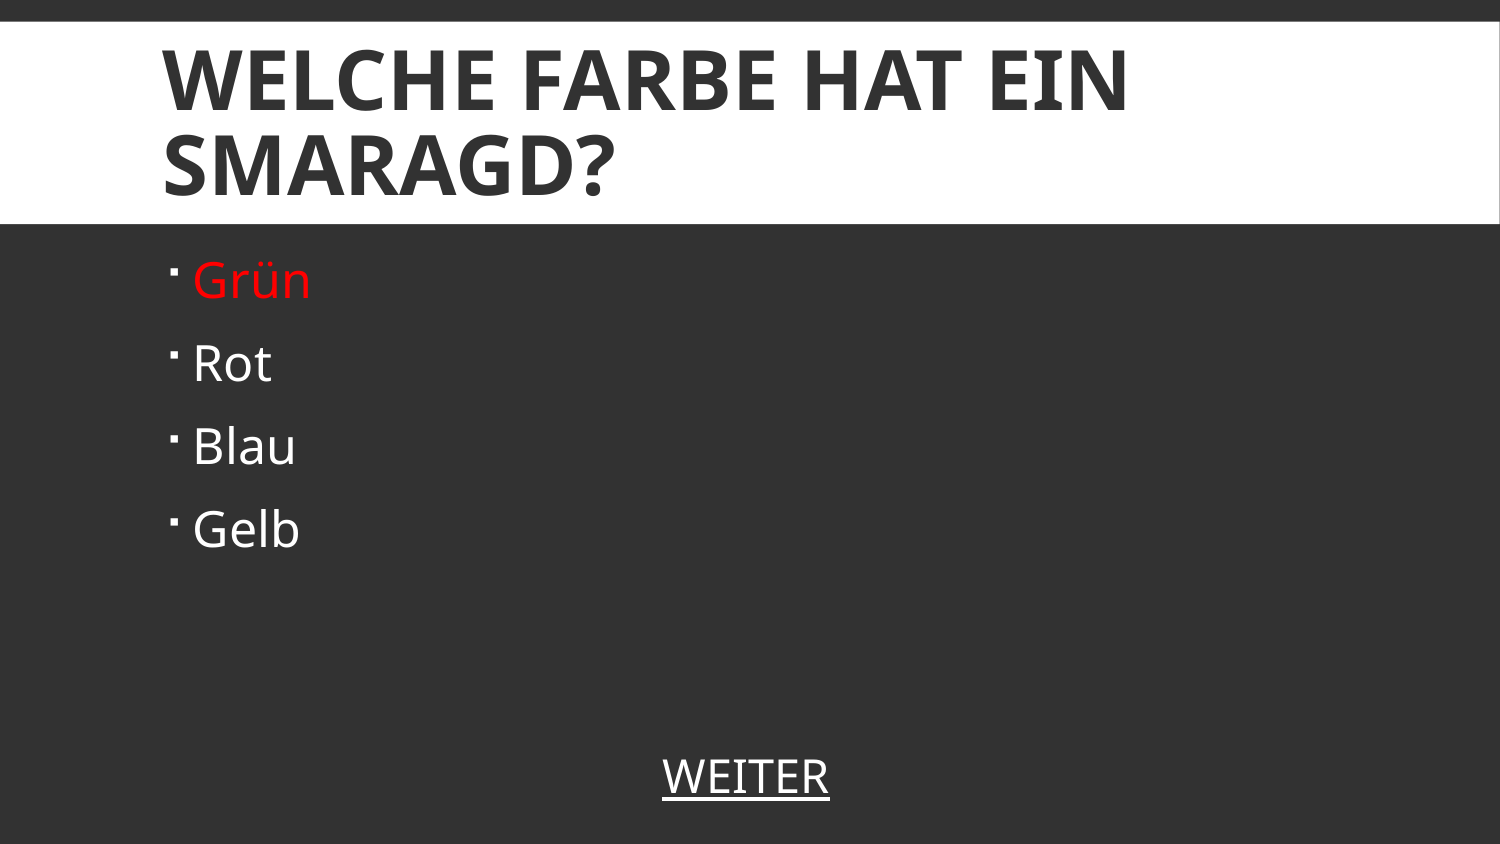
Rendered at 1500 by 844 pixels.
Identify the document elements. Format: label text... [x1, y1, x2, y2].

title Welche Farbe hat ein Smaragd? [147, 34, 1352, 221]
text_box WEITER [651, 741, 849, 789]
list Grün Rot Blau Gelb [147, 247, 1352, 765]
